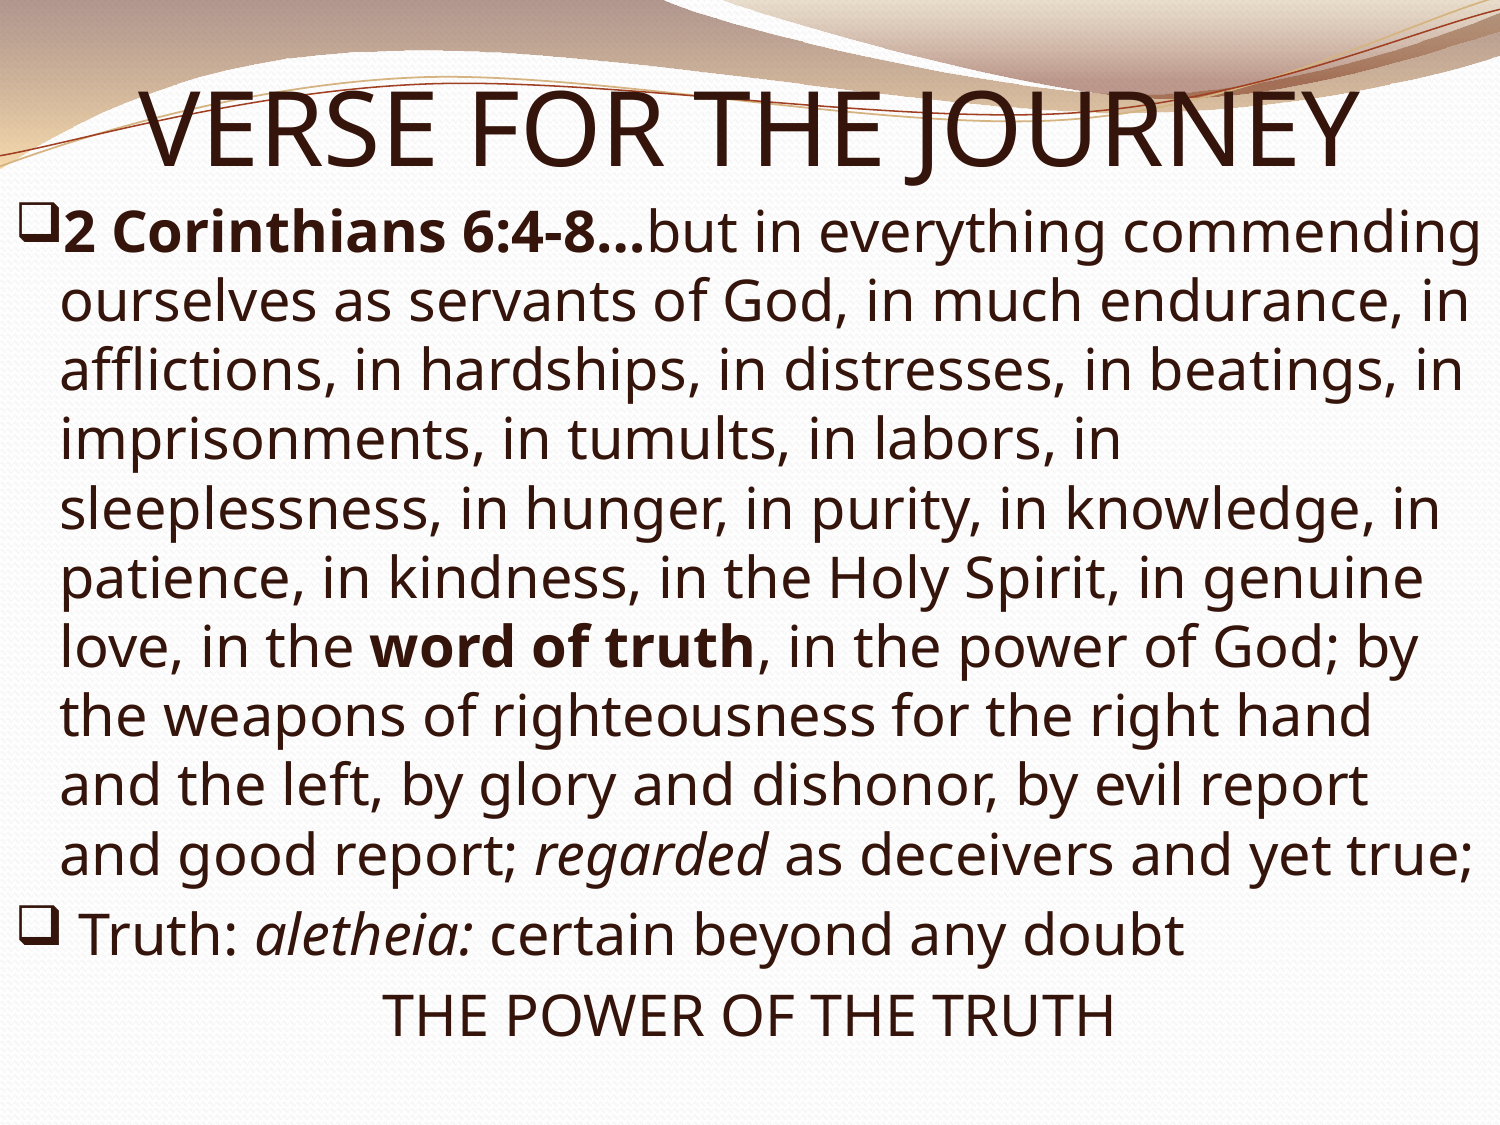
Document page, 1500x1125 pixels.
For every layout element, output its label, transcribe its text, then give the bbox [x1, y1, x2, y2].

list 2 Corinthians 6:4-8…but in everything commending ourselves as servants of God, in much endurance, in afflictions, in hardships, in distresses, in beatings, in imprisonments, in tumults, in labors, in sleeplessness, in hunger, in purity, in knowledge, in patience, in kindness, in the Holy Spirit, in genuine love, in the word of truth, in the power of God; by the weapons of righteousness for the right hand and the left, by glory and dishonor, by evil report and good report; regarded as deceivers and yet true; Truth: aletheia: certain beyond any doubt THE POWER OF THE TRUTH [0, 187, 1500, 1125]
title VERSE FOR THE JOURNEY [0, 0, 1500, 187]
